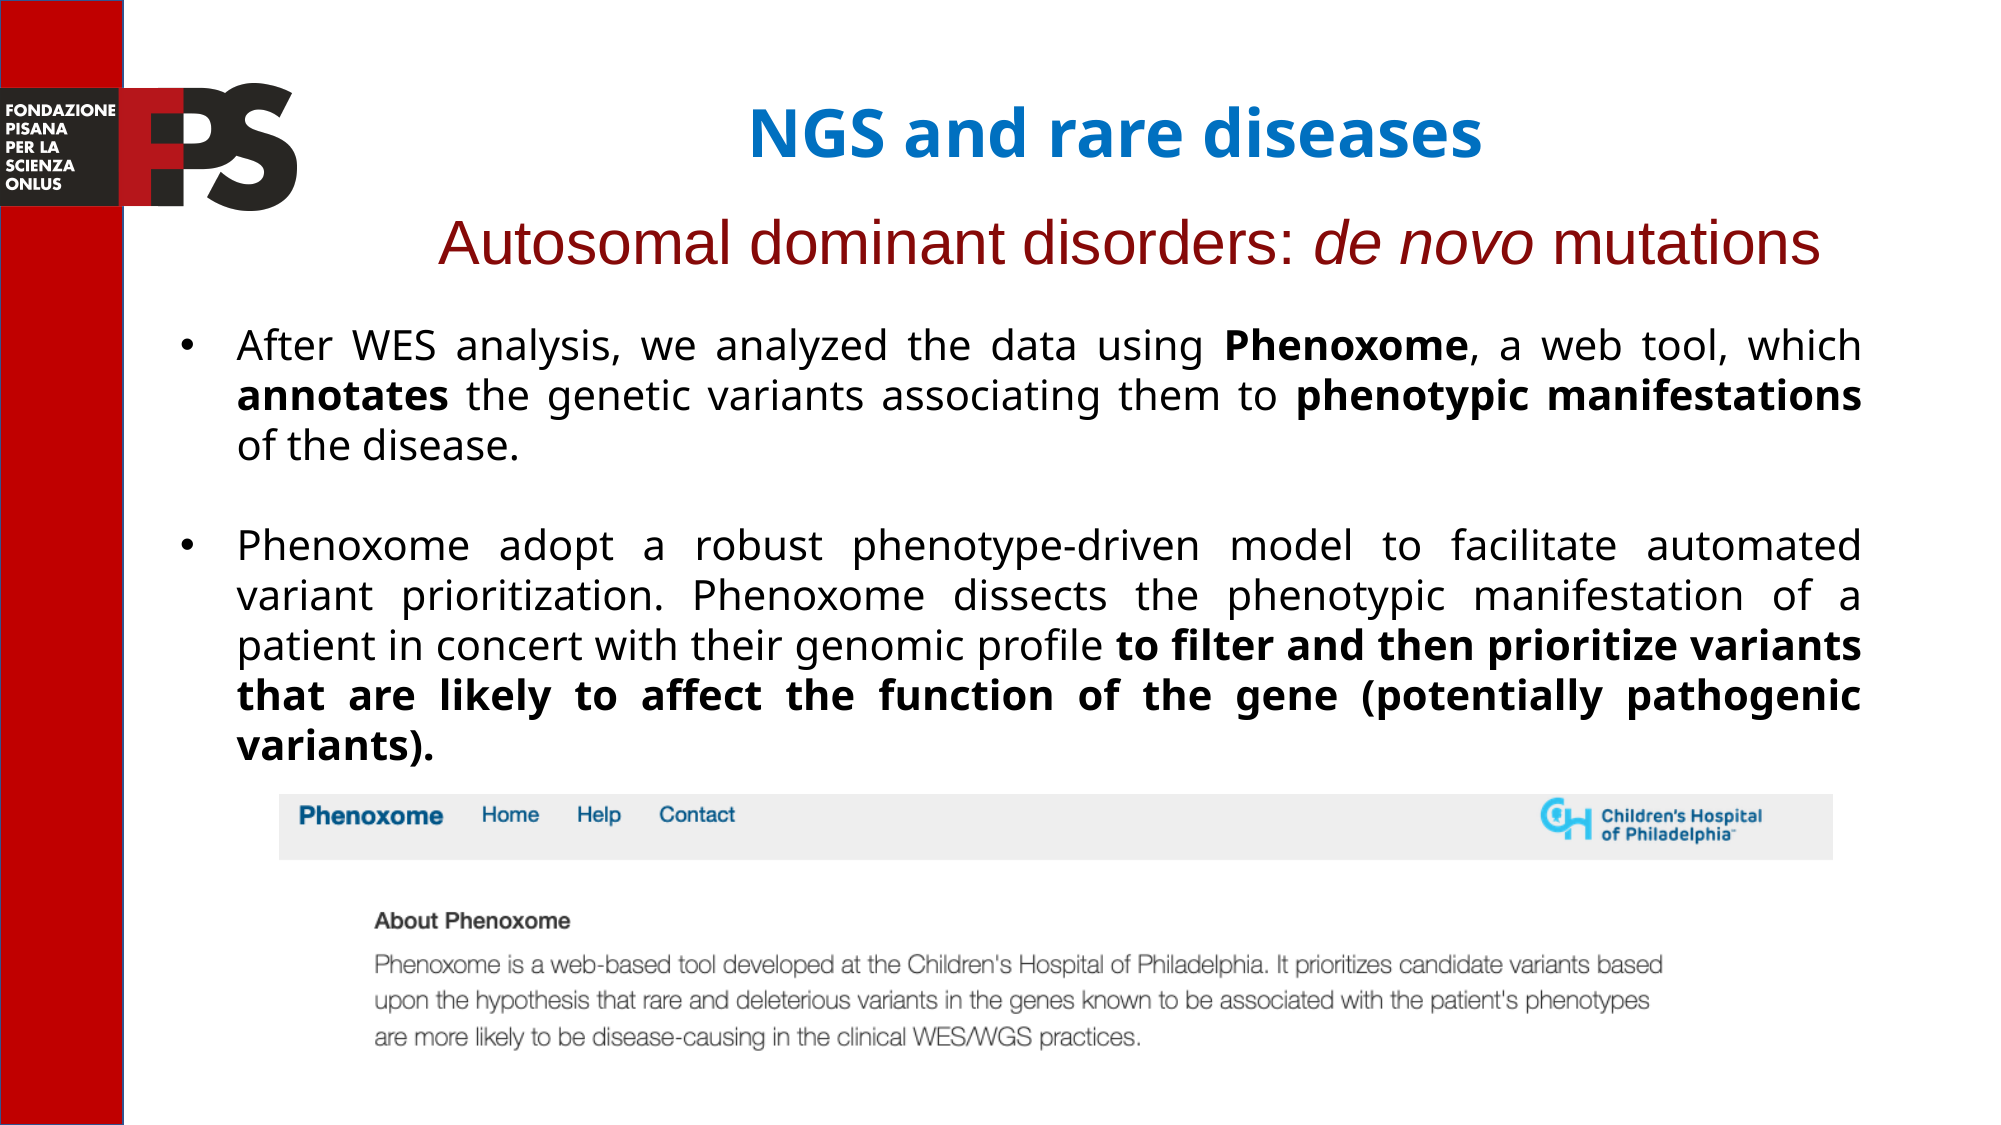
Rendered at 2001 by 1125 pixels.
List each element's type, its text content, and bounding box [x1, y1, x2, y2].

text_box NGS and rare diseases [297, 83, 1935, 178]
text_box Autosomal dominant disorders: de novo mutations [318, 194, 1959, 285]
picture [279, 794, 1833, 1080]
text_box After WES analysis, we analyzed the data using Phenoxome, a web tool, which annotates the genetic variants associating them to phenotypic manifestations of the disease. Phenoxome adopt a robust phenotype-driven model to facilitate automated variant prioritization. Phenoxome dissects the phenotypic manifestation of a patient in concert with their genomic profile to filter and then prioritize variants that are likely to affect the function of the gene (potentially pathogenic variants). [297, 311, 1878, 777]
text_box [0, 0, 297, 1125]
